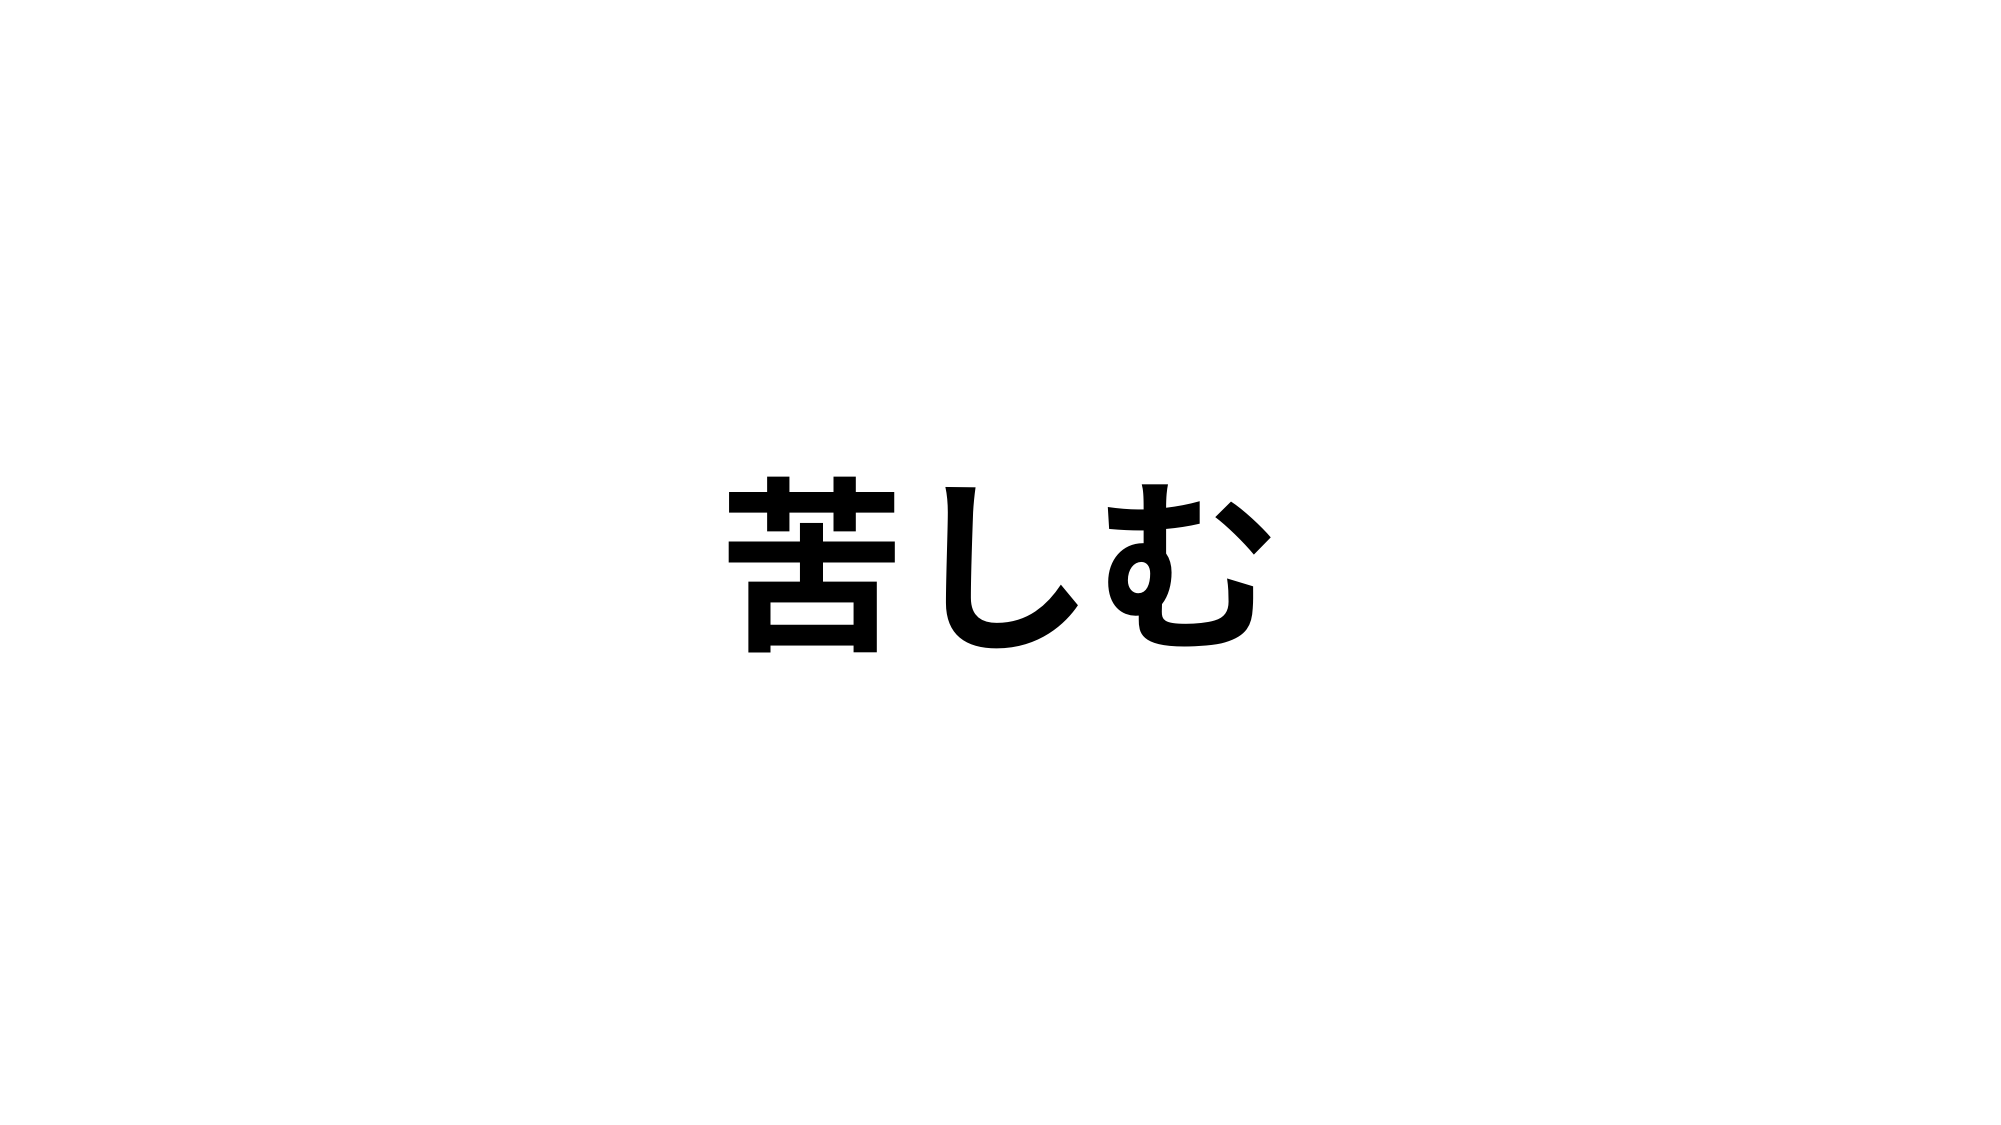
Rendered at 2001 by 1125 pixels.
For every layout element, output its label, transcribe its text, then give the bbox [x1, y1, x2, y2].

list 苦しむ [0, 441, 2000, 684]
